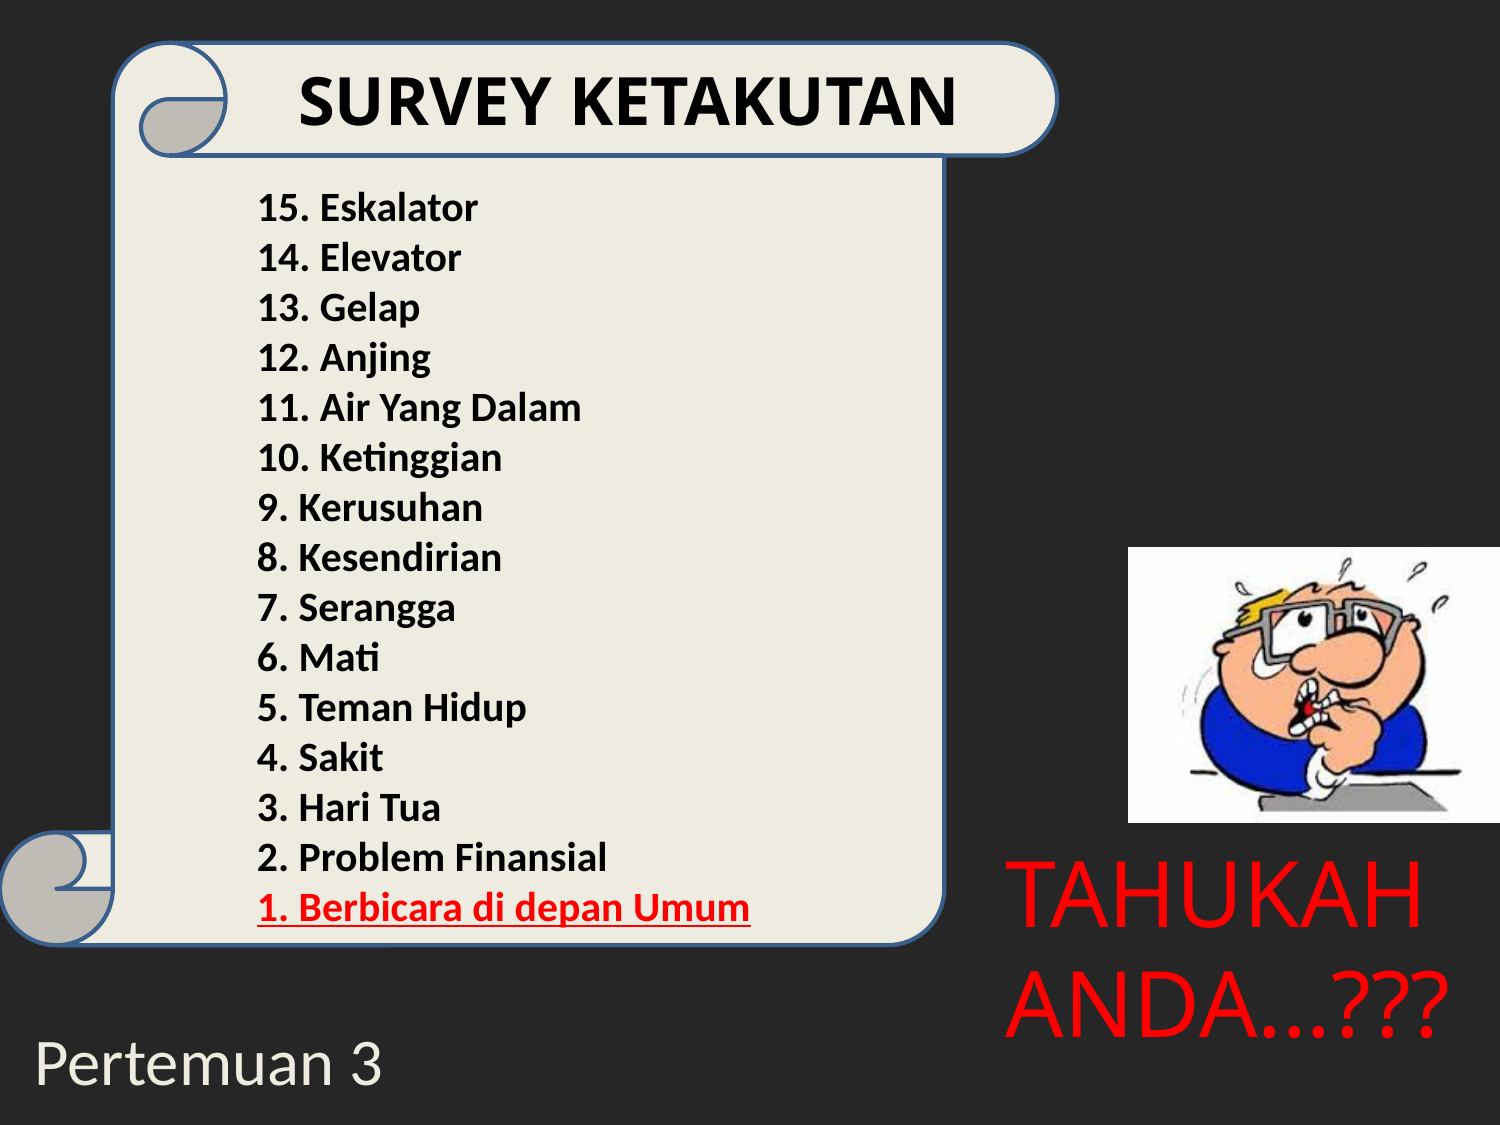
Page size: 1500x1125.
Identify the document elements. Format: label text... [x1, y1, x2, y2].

picture [1127, 547, 1500, 823]
title TAHUKAH ANDA...??? [974, 820, 1483, 1071]
text_box Pertemuan 3 [19, 1011, 399, 1106]
text_box [0, 40, 1060, 948]
text_box 15. Eskalator 14. Elevator 13. Gelap 12. Anjing 11. Air Yang Dalam 10. Ketinggian 9. Kerusuhan 8. Kesendirian 7. Serangga 6. Mati 5. Teman Hidup 4. Sakit 3. Hari Tua 2. Problem Finansial 1. Berbicara di depan Umum [242, 172, 766, 938]
text_box SURVEY KETAKUTAN [265, 51, 1010, 146]
